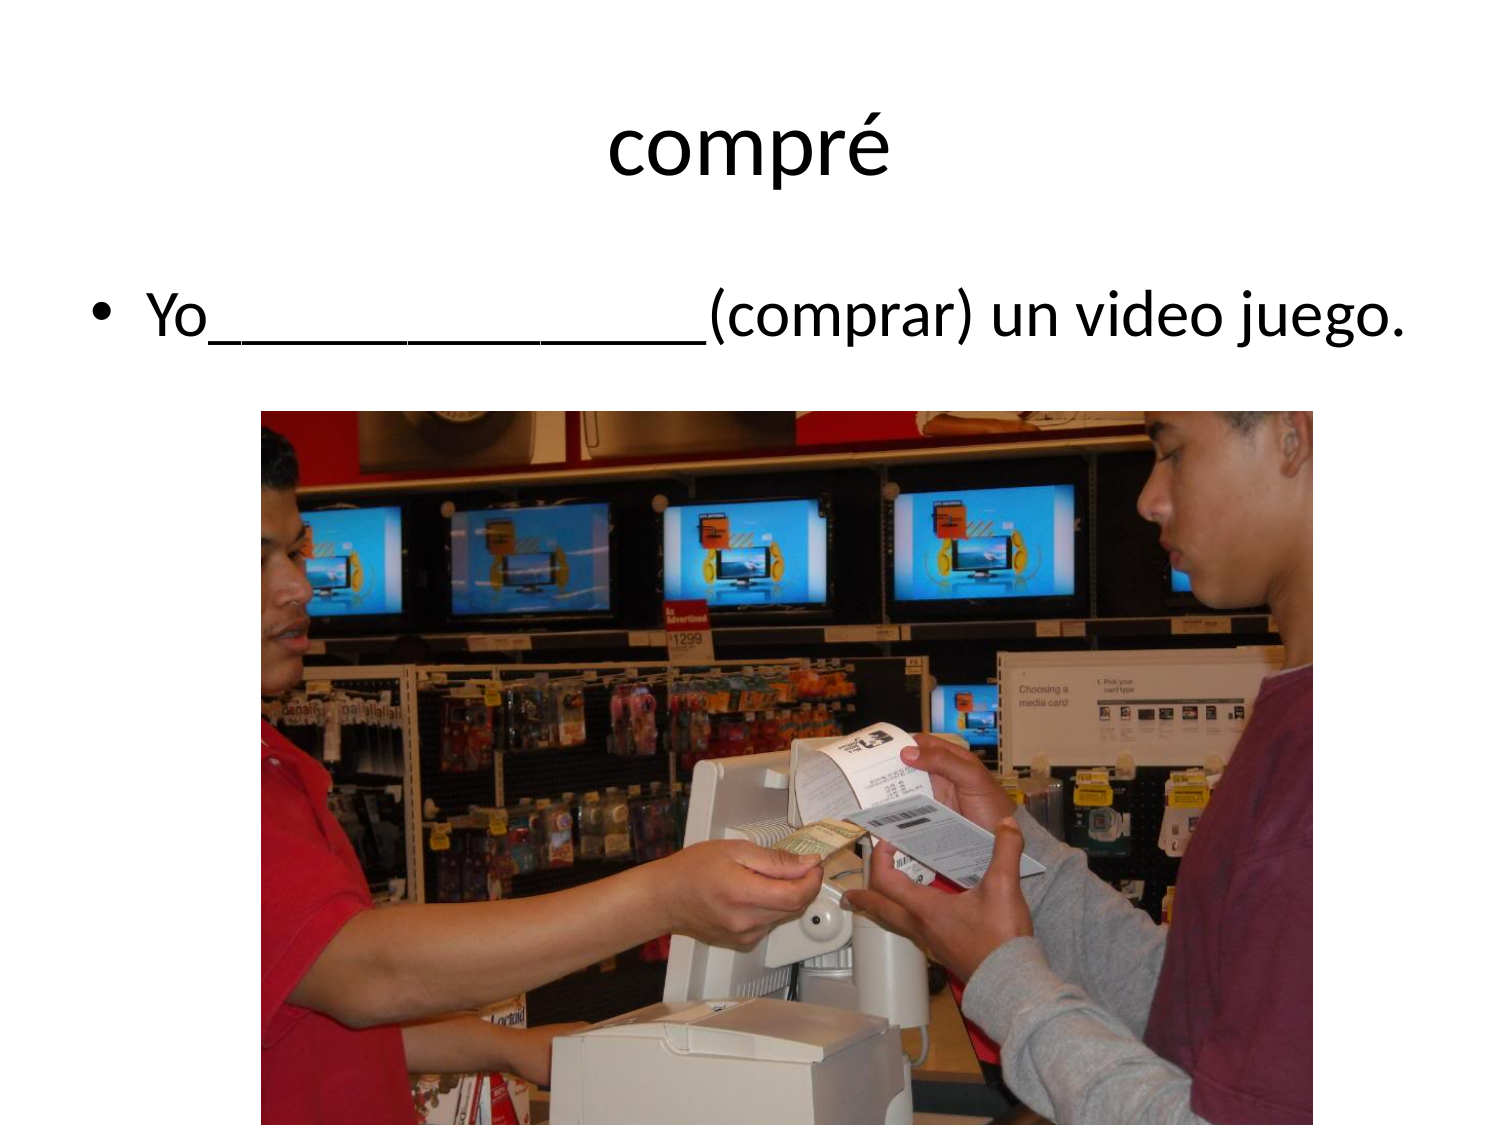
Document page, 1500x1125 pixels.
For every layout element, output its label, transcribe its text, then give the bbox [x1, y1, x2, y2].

list Yo_______________(comprar) un video juego. [75, 262, 1425, 1005]
picture [261, 411, 1313, 1125]
title compré [75, 45, 1425, 233]
